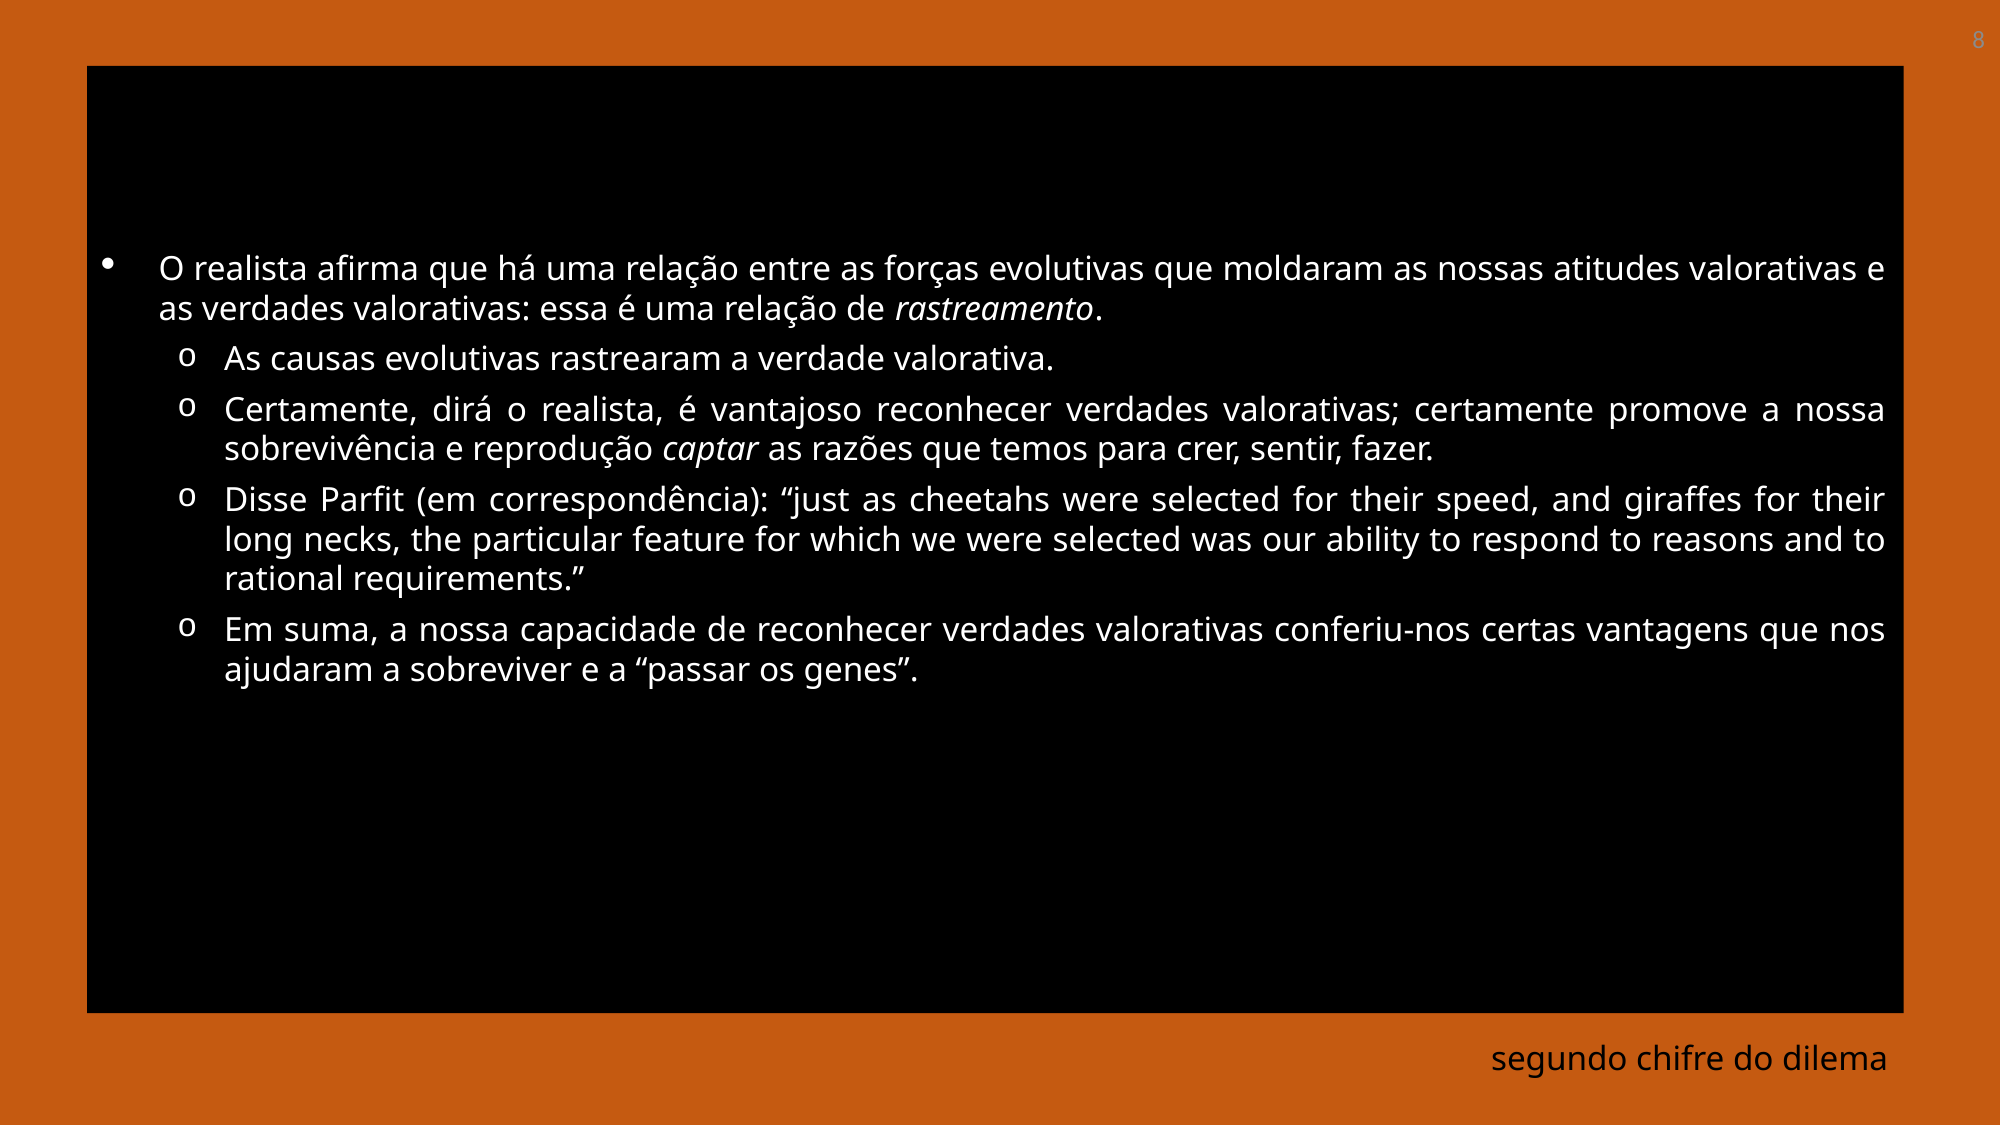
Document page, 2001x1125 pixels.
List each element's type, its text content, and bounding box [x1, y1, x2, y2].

slide_number 8 [1550, 0, 2000, 77]
list O realista afirma que há uma relação entre as forças evolutivas que moldaram as nossas atitudes valorativas e as verdades valorativas: essa é uma relação de rastreamento. As causas evolutivas rastrearam a verdade valorativa. Certamente, dirá o realista, é vantajoso reconhecer verdades valorativas; certamente promove a nossa sobrevivência e reprodução captar as razões que temos para crer, sentir, fazer. Disse Parfit (em correspondência): ‘‘just as cheetahs were selected for their speed, and giraffes for their long necks, the particular feature for which we were selected was our ability to respond to reasons and to rational requirements.’’ Em suma, a nossa capacidade de reconhecer verdades valorativas conferiu-nos certas vantagens que nos ajudaram a sobreviver e a “passar os genes”. [87, 65, 1904, 1014]
title segundo chifre do dilema [1052, 1020, 1904, 1098]
